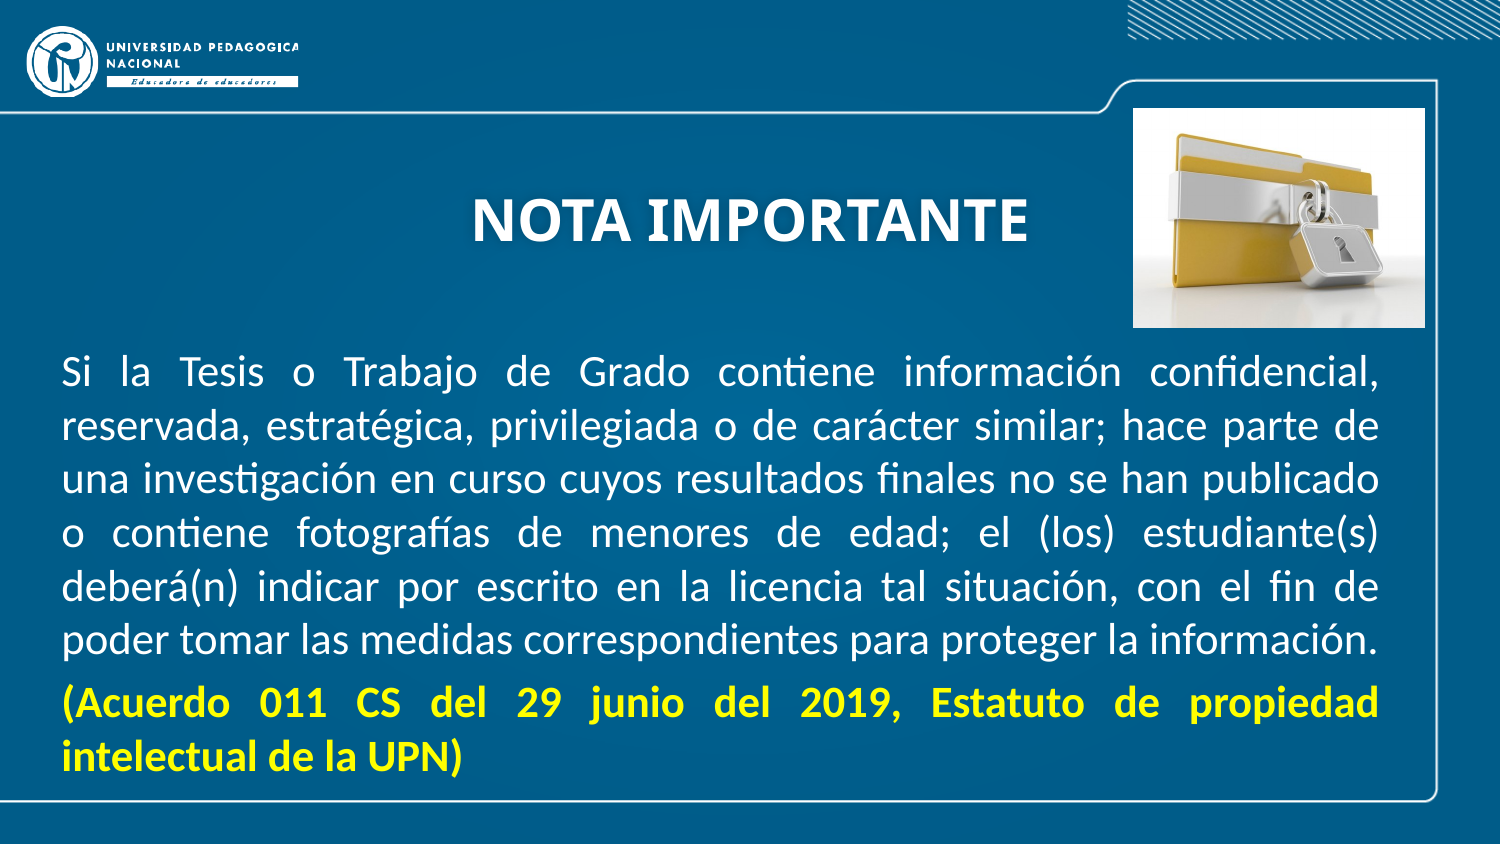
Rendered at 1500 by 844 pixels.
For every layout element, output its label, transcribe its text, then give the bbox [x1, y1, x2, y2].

picture [0, 79, 1438, 802]
list Si la Tesis o Trabajo de Grado contiene información confidencial, reservada, estratégica, privilegiada o de carácter similar; hace parte de una investigación en curso cuyos resultados finales no se han publicado o contiene fotografías de menores de edad; el (los) estudiante(s) deberá(n) indicar por escrito en la licencia tal situación, con el fin de poder tomar las medidas correspondientes para proteger la información. (Acuerdo 011 CS del 29 junio del 2019, Estatuto de propiedad intelectual de la UPN) [46, 333, 1397, 836]
picture [1134, 109, 1424, 327]
title NOTA IMPORTANTE [75, 166, 1128, 270]
